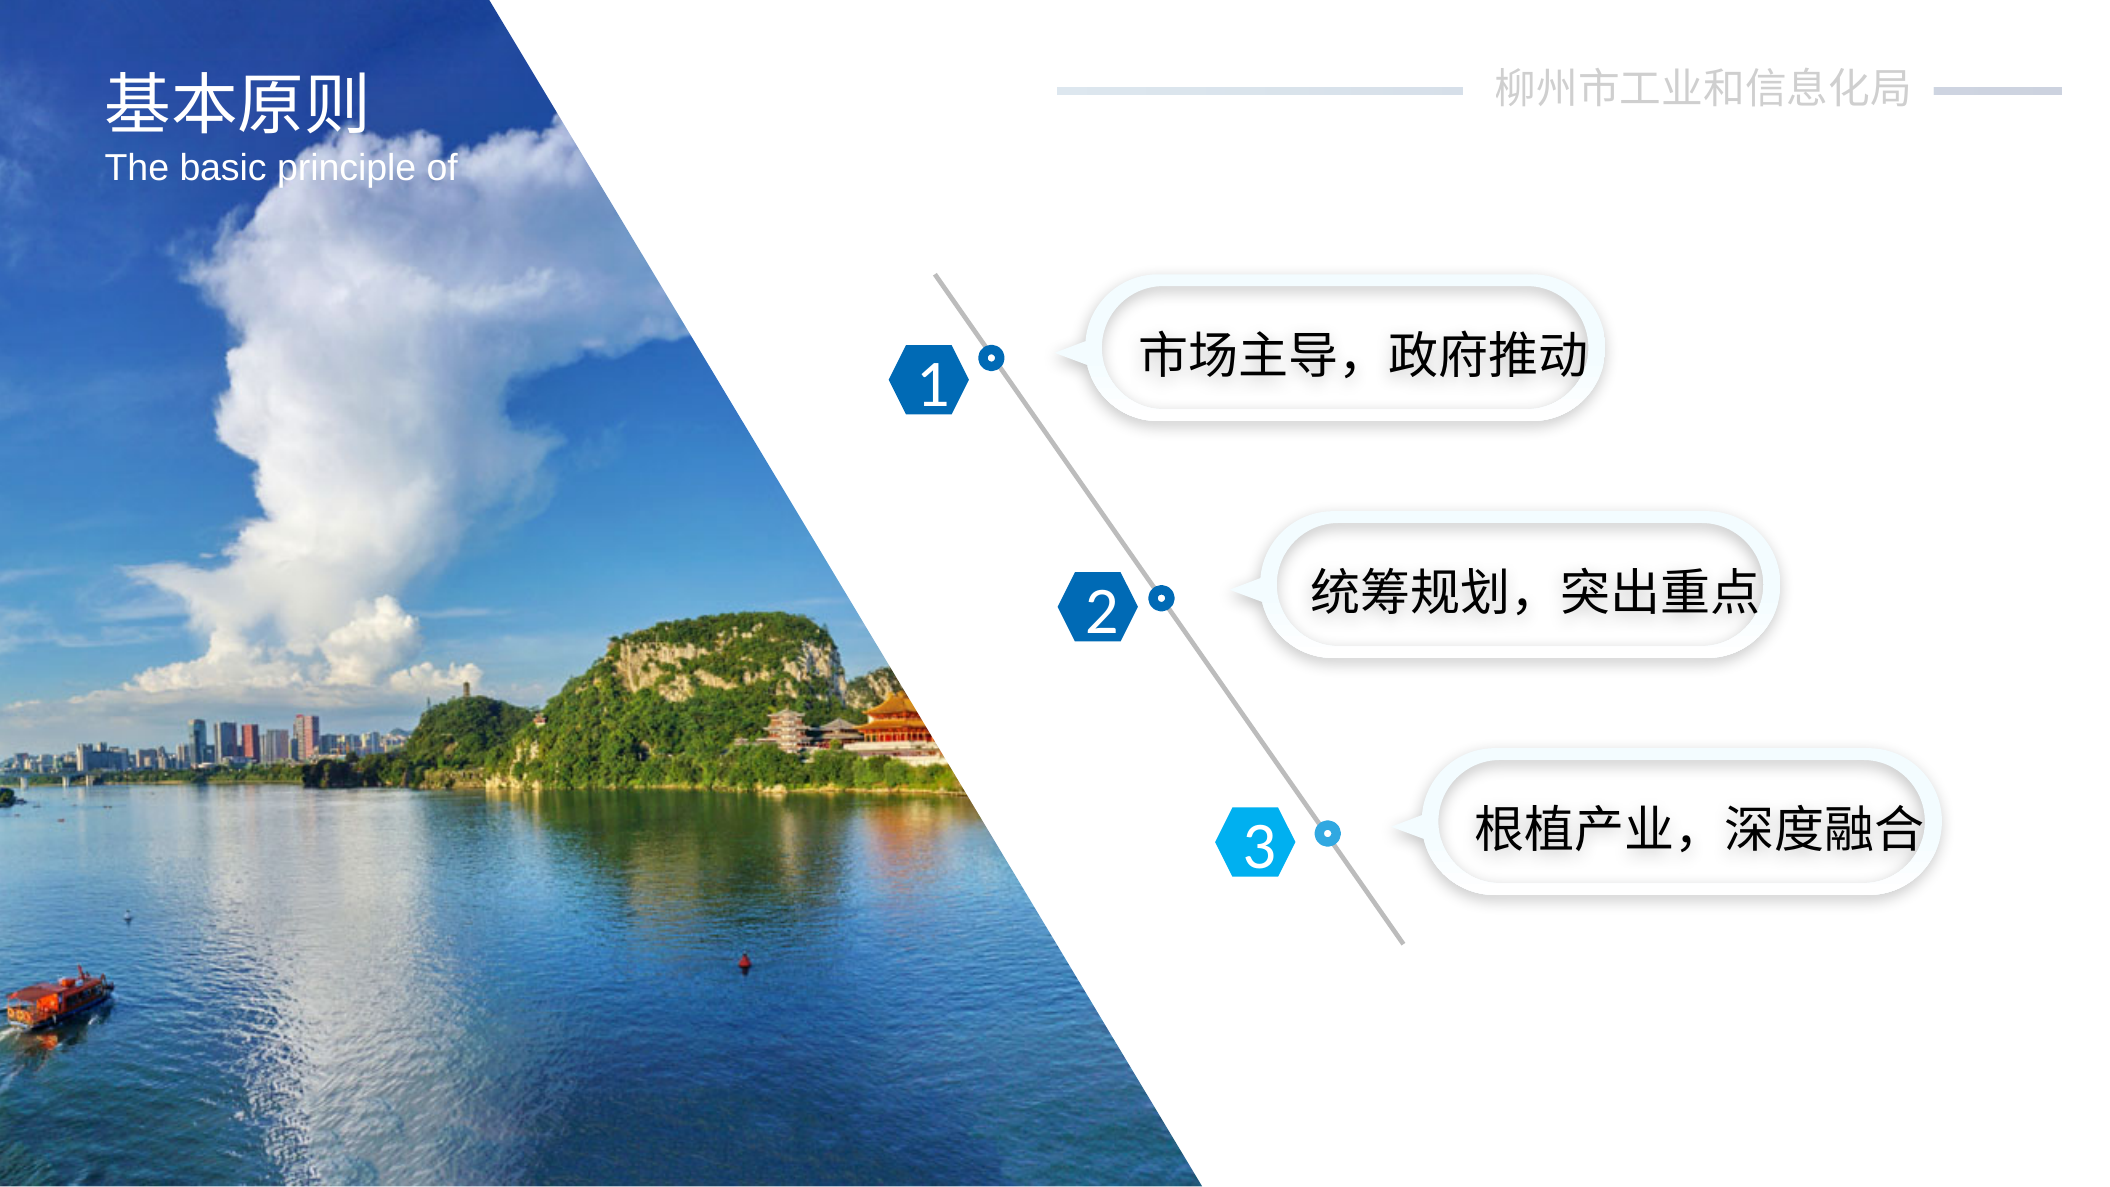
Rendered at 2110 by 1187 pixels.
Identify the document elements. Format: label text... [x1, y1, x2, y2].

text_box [934, 274, 1404, 945]
text_box 统筹规划，突出重点 [1404, 511, 1781, 658]
picture [0, 0, 1203, 1187]
text_box 市场主导，政府推动 [1404, 274, 1606, 422]
text_box 柳州市工业和信息化局 [1479, 54, 1941, 120]
text_box [1932, 86, 2063, 96]
text_box 根植产业，深度融合 [1404, 748, 1942, 895]
text_box [1203, 86, 1464, 96]
